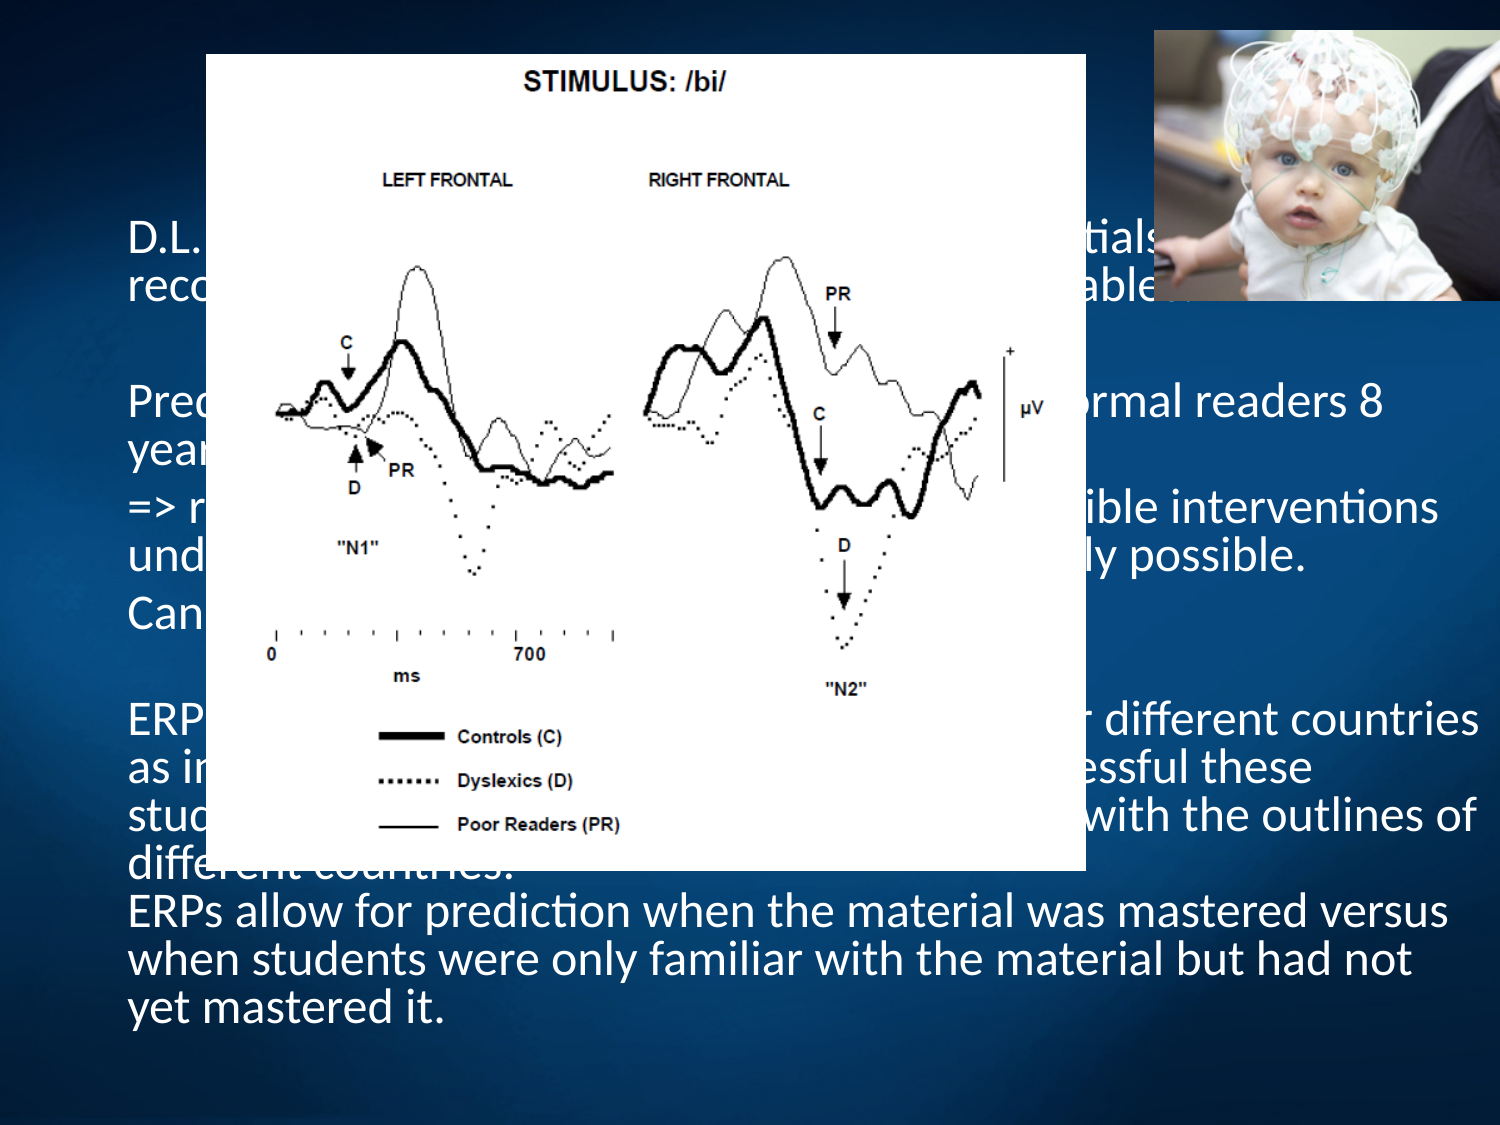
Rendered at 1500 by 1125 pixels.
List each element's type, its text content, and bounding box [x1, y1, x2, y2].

title ERP and speech [111, 42, 1149, 185]
picture [0, 0, 1500, 1125]
list D.L. Molfese used auditory event-related potentials recorded at birth to speech and nonspeech syllables. Predictions based on ERPS: dyslexic, poor, or normal readers 8 years later (2nd grade), with 82% accuracy. => reading problems can be identified and possible interventions undertaken up to 9 years earlier than is currently possible. Can this be changed? ERP for high school students learning names for different countries as indicated after a 15 minute period how successful these students will be in learning to associate names with the outlines of different countries. ERPs allow for prediction when the material was mastered versus when students were only familiar with the material but had not yet mastered it. [112, 208, 1500, 1094]
